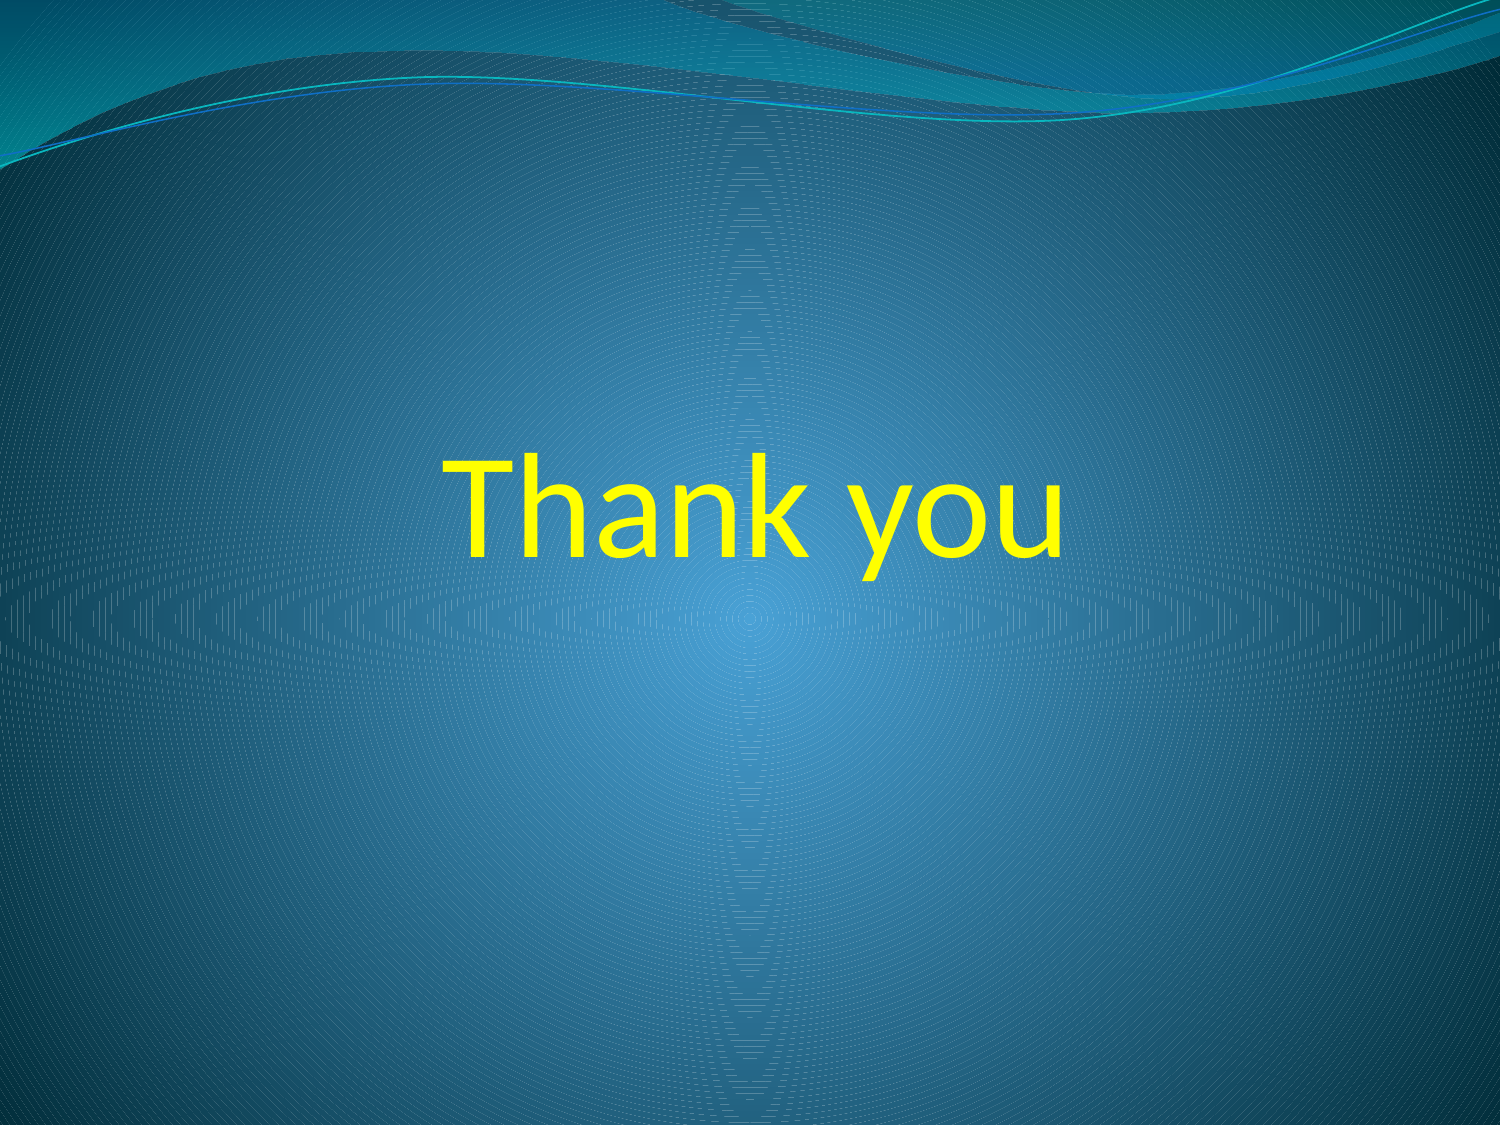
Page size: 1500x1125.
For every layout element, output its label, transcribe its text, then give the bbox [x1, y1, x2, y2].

title Thank you [75, 399, 1438, 588]
